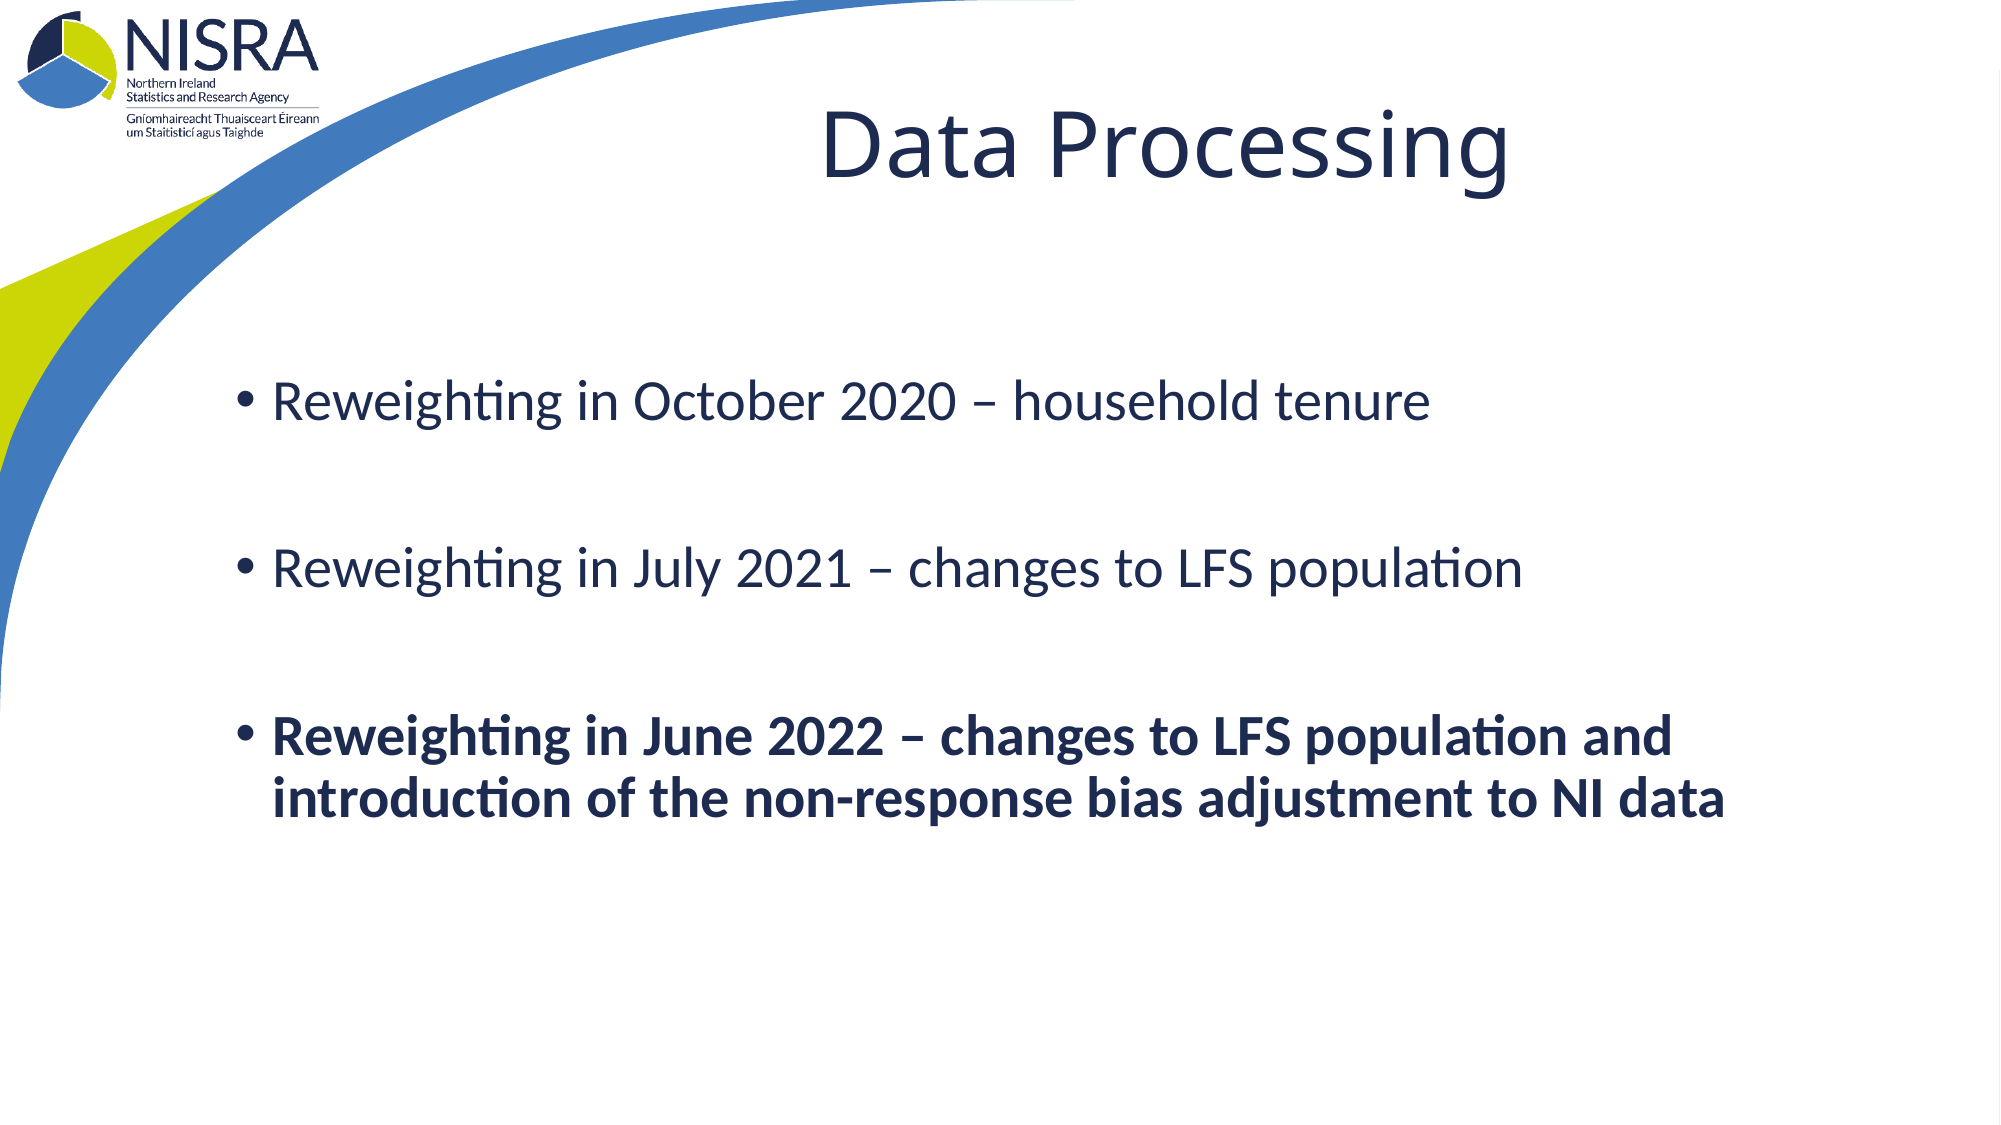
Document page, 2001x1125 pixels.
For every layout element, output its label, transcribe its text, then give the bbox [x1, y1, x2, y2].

title Data Processing [469, 48, 1863, 246]
picture [17, 11, 319, 139]
list Reweighting in October 2020 – household tenure Reweighting in July 2021 – changes to LFS population Reweighting in June 2022 – changes to LFS population and introduction of the non-response bias adjustment to NI data [220, 271, 1935, 1099]
